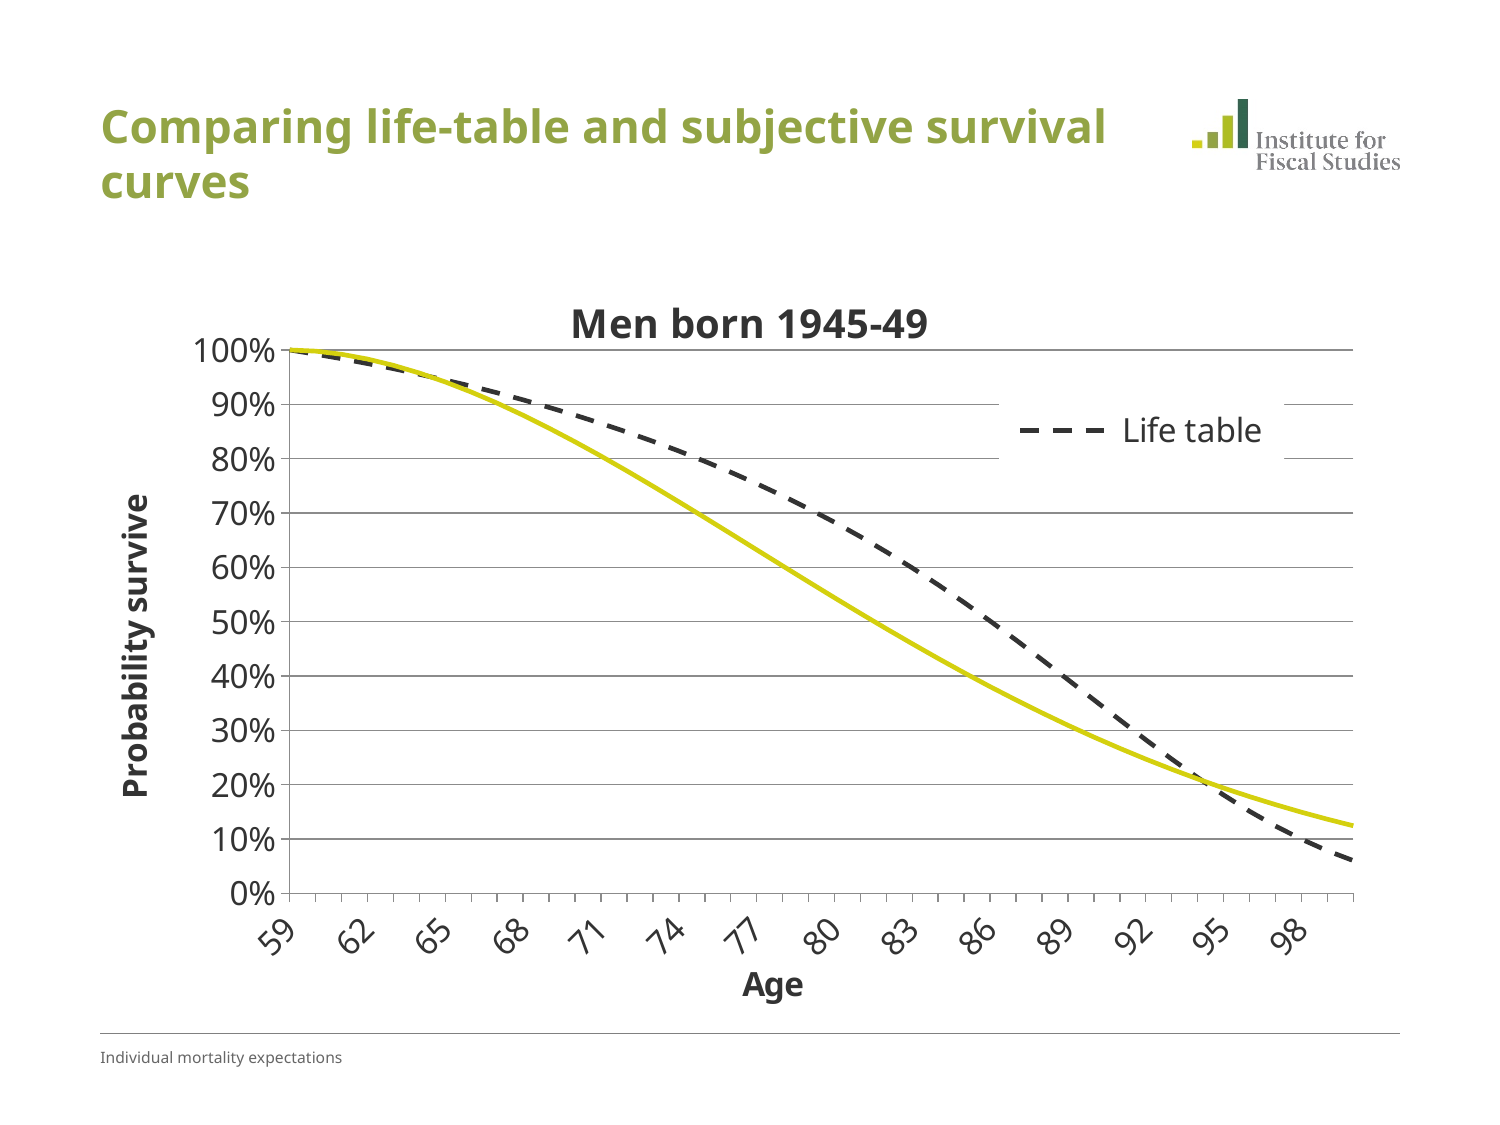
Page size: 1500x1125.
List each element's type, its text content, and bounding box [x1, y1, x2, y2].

picture [1192, 99, 1400, 170]
chart [100, 259, 1400, 1017]
title Comparing life-table and subjective survival curves [100, 97, 1176, 164]
footer Individual mortality expectations [100, 1048, 576, 1109]
